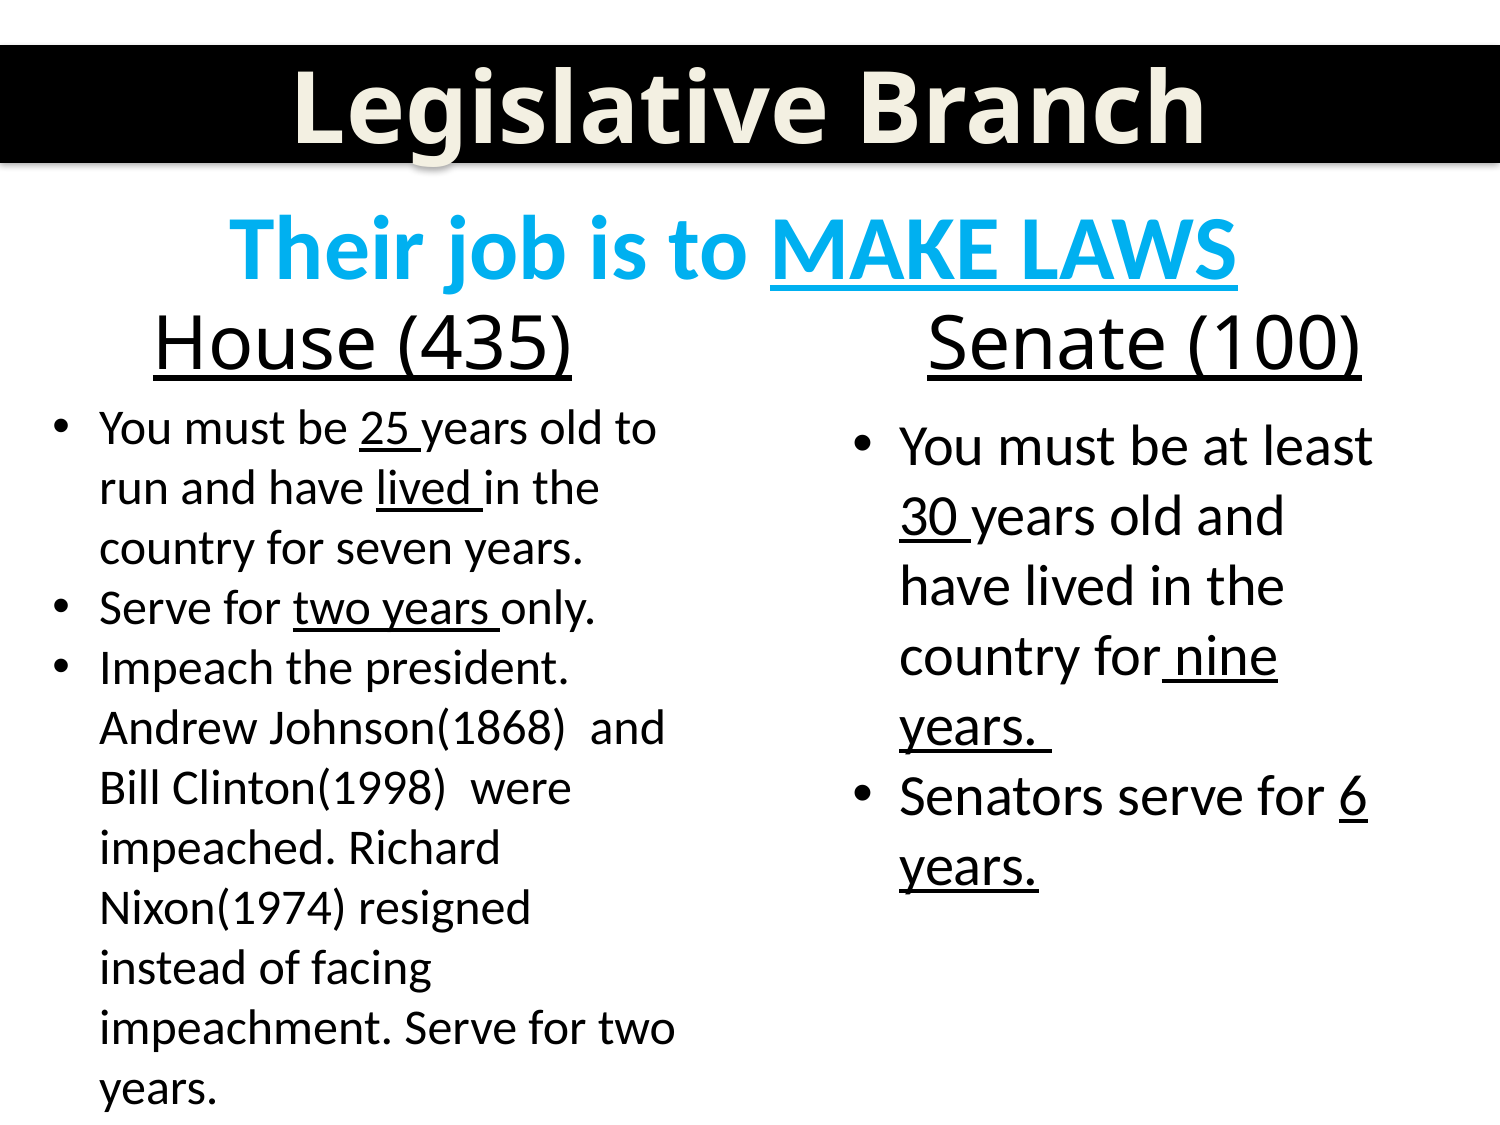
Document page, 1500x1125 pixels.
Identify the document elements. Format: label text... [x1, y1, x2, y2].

text_box House (435) [75, 287, 650, 393]
text_box You must be 25 years old to run and have lived in the country for seven years. Serve for two years only. Impeach the president. Andrew Johnson(1868) and Bill Clinton(1998) were impeached. Richard Nixon(1974) resigned instead of facing impeachment. Serve for two years. [37, 387, 694, 1125]
text_box You must be at least 30 years old and have lived in the country for nine years. Senators serve for 6 years. [837, 399, 1425, 905]
list Their job is to MAKE LAWS [58, 200, 1409, 305]
title Legislative Branch [0, 45, 1500, 163]
text_box Senate (100) [912, 287, 1413, 393]
